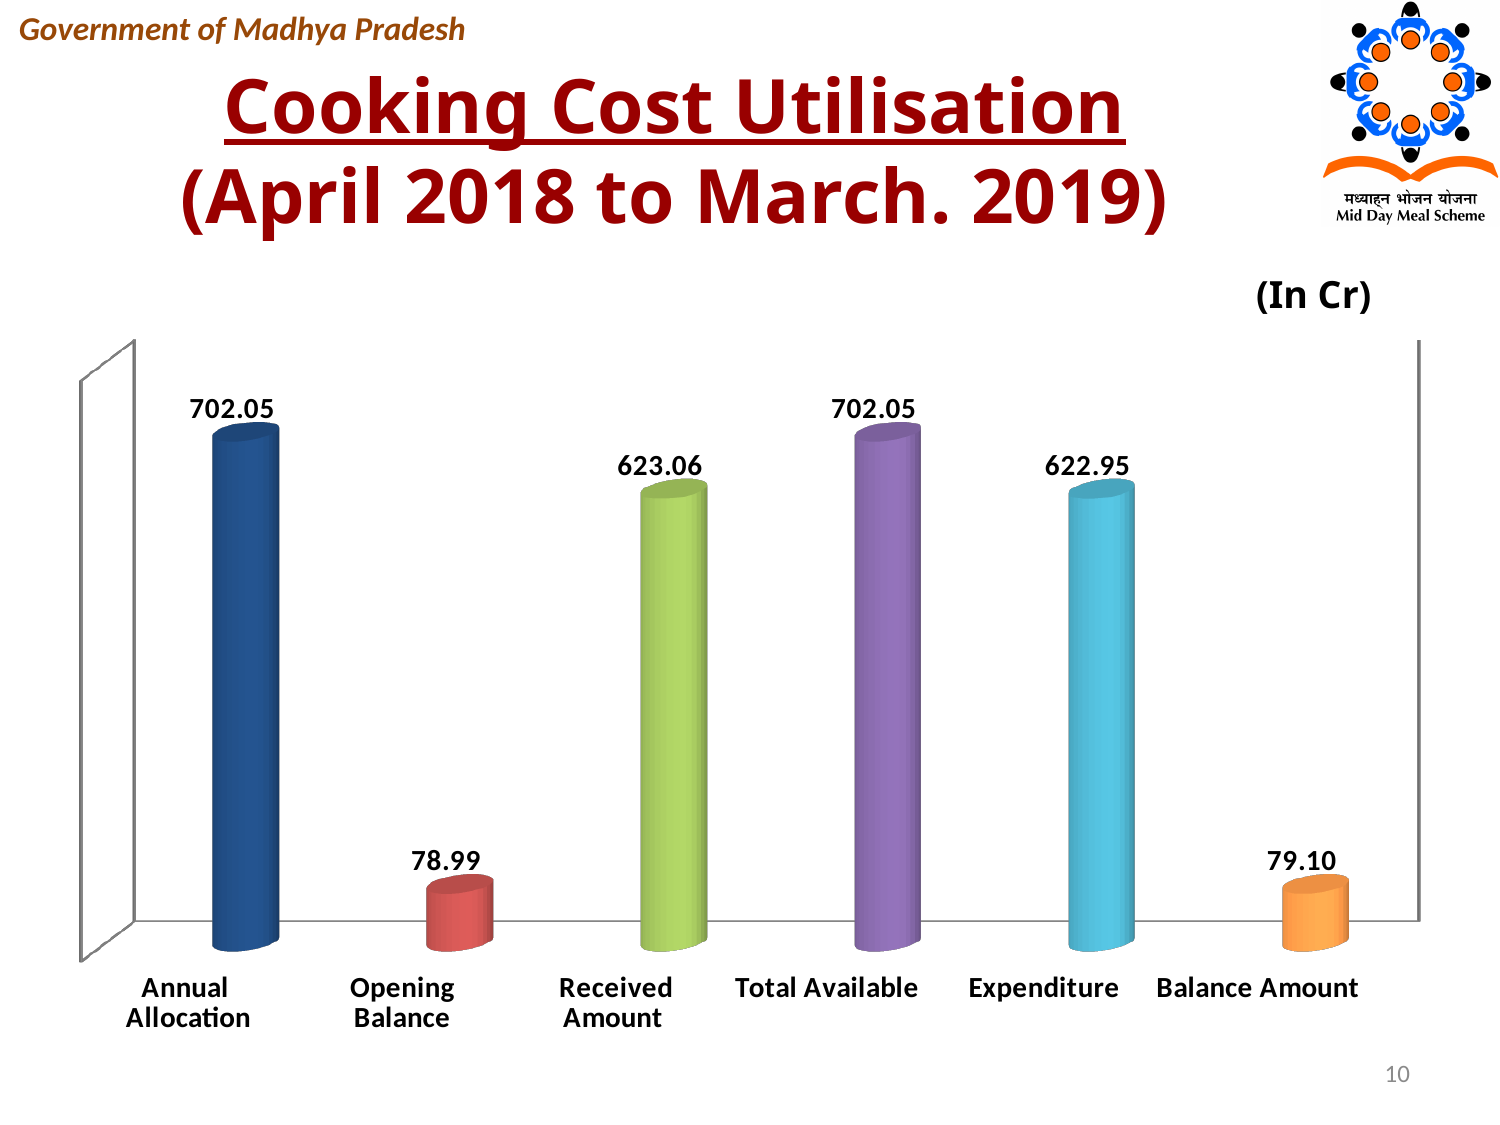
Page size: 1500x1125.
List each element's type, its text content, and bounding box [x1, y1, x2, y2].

slide_number 10 [1074, 1060, 1425, 1103]
text_box Government of Madhya Pradesh [3, 0, 482, 55]
picture [1321, 0, 1500, 227]
chart [49, 324, 1451, 1051]
title Cooking Cost Utilisation (April 2018 to March. 2019) [0, 87, 1350, 300]
text_box (In Cr) [1212, 262, 1435, 323]
